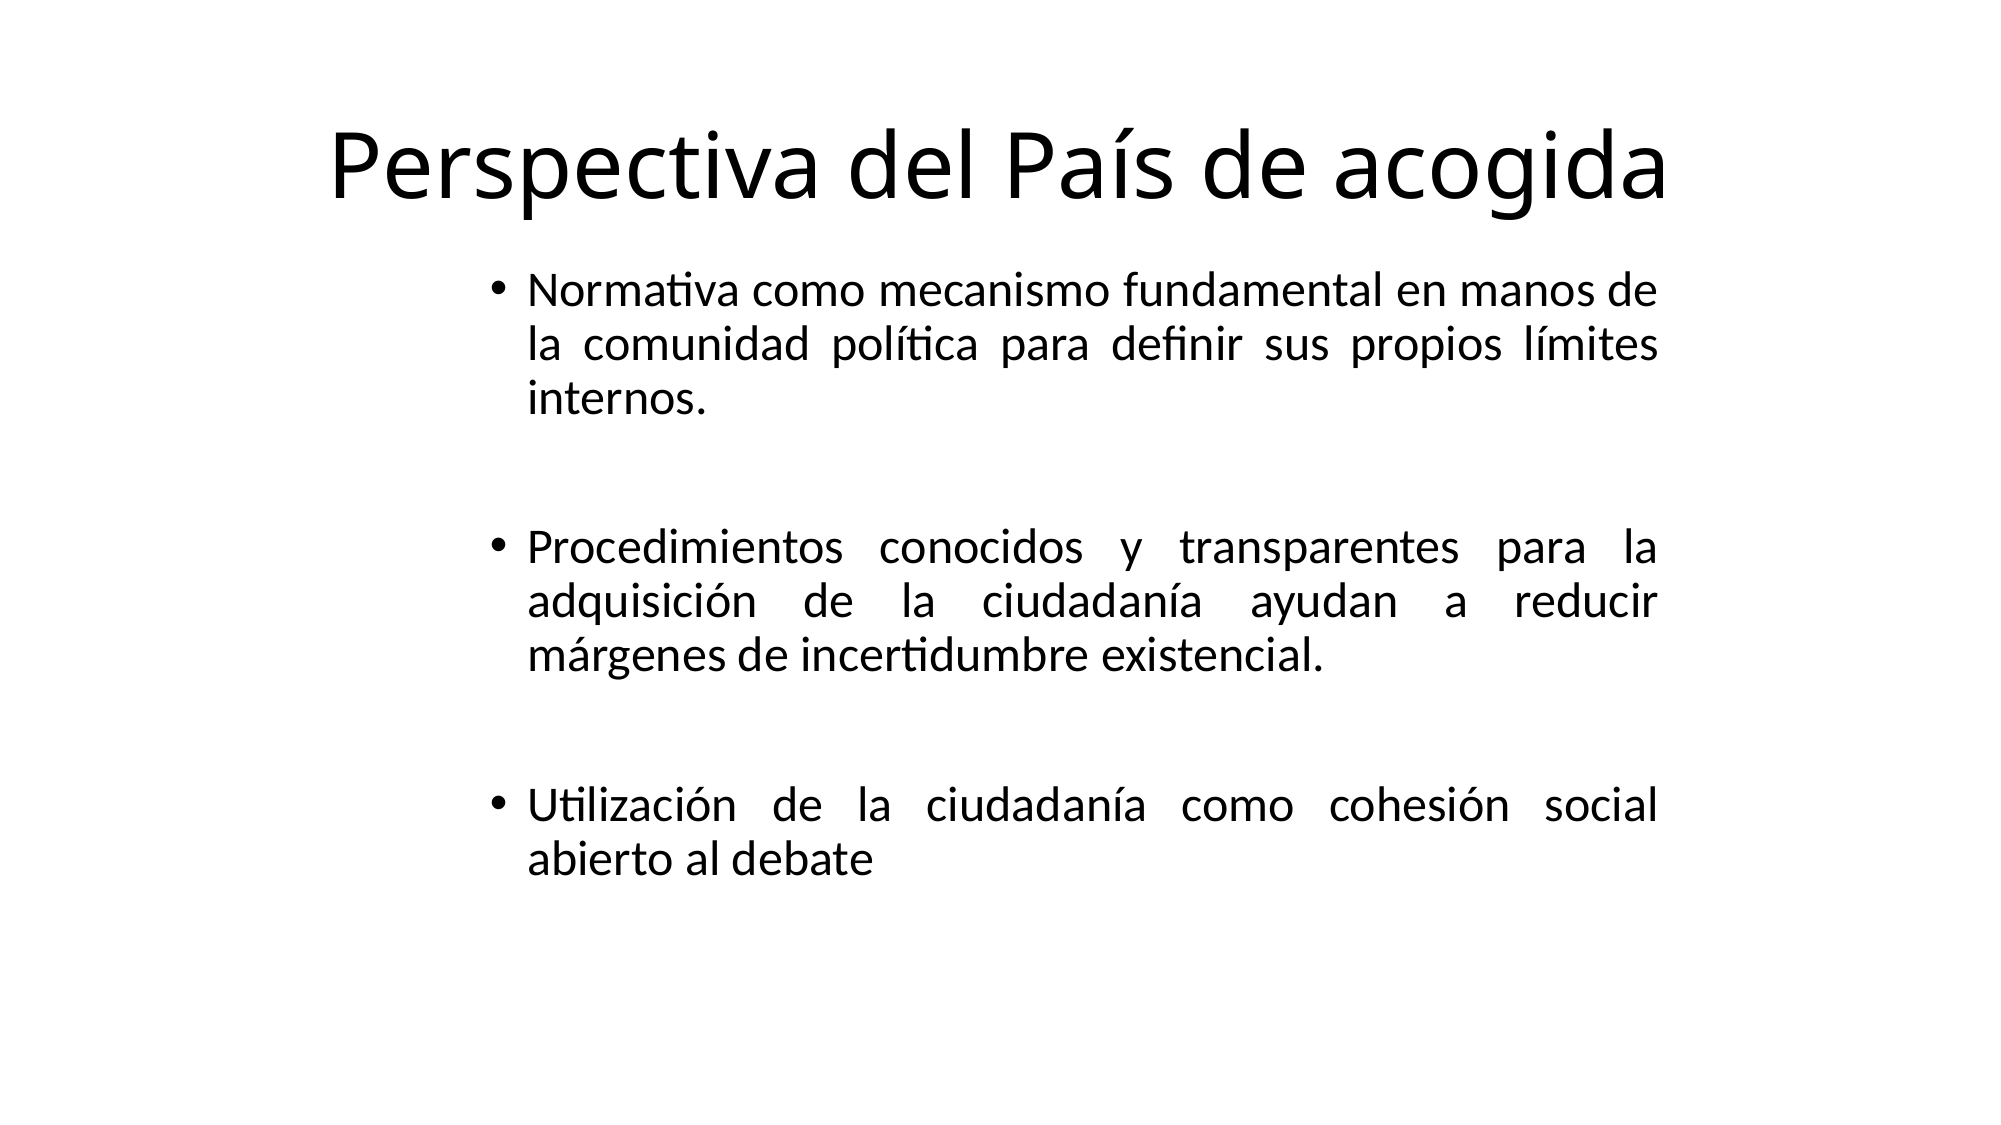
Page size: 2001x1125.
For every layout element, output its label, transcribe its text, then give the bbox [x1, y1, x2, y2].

list Normativa como mecanismo fundamental en manos de la comunidad política para definir sus propios límites internos. Procedimientos conocidos y transparentes para la adquisición de la ciudadanía ayudan a reducir márgenes de incertidumbre existencial. Utilización de la ciudadanía como cohesión social abierto al debate [474, 255, 1675, 975]
title Perspectiva del País de acogida [137, 59, 1863, 278]
